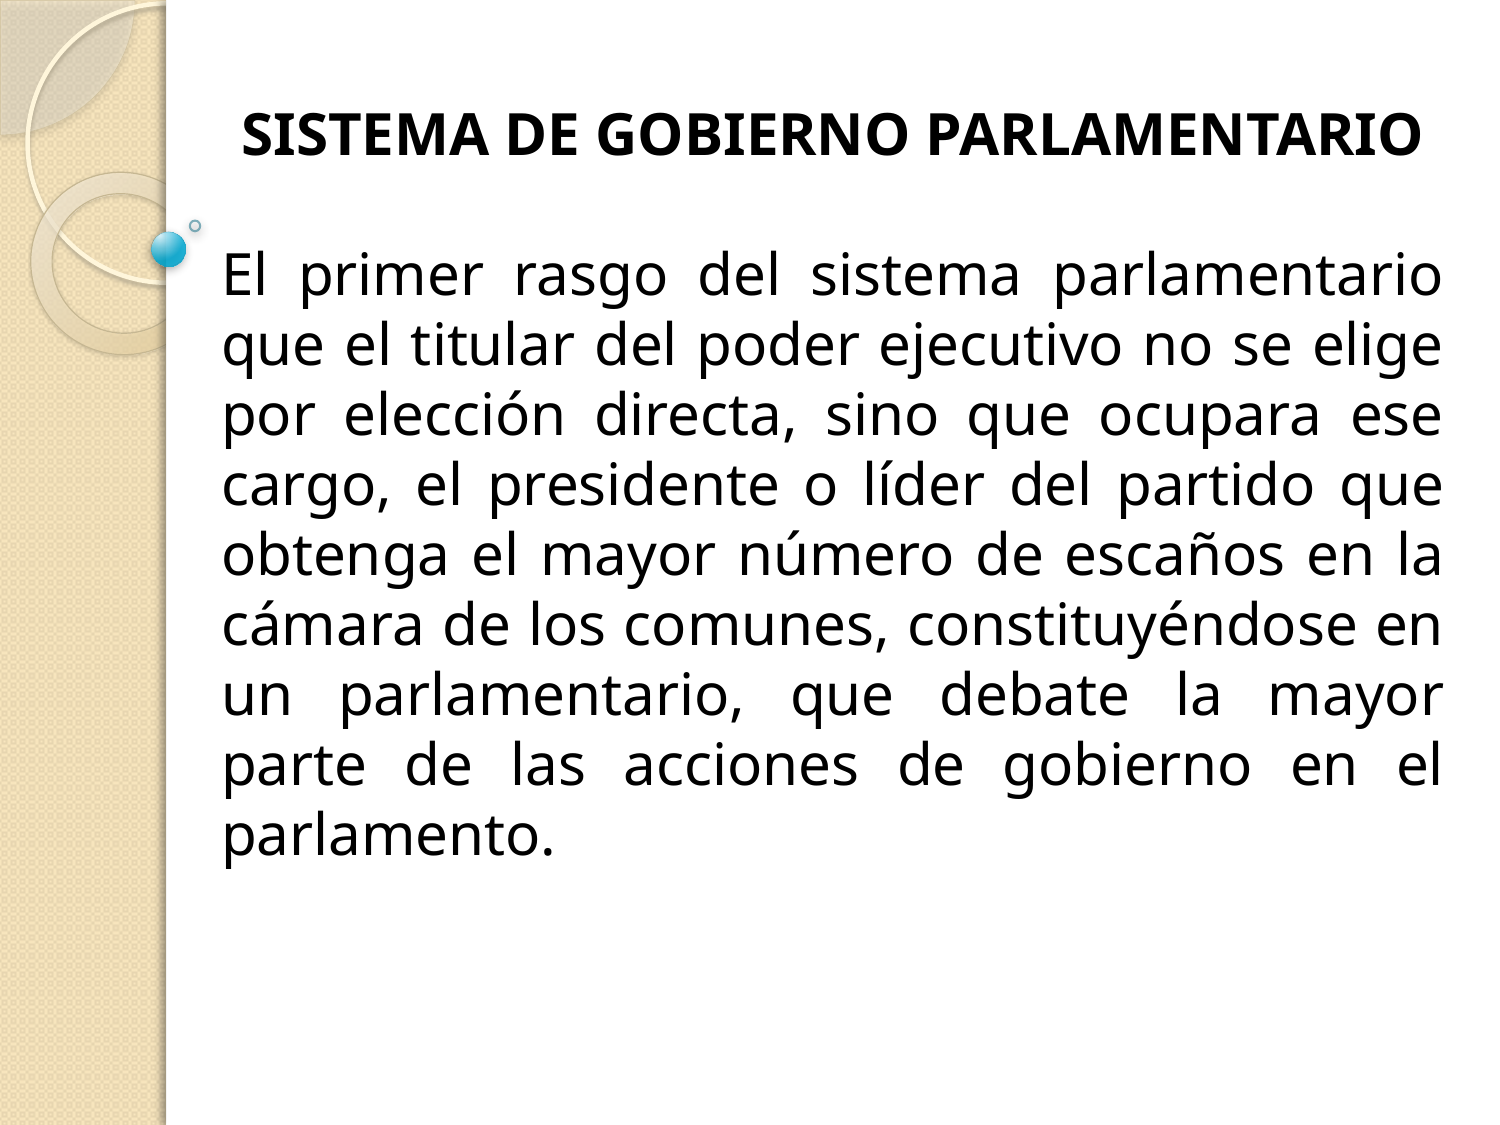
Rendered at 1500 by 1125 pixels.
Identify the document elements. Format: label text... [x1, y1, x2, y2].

text_box [46, 547, 206, 724]
text_box SISTEMA DE GOBIERNO PARLAMENTARIO El primer rasgo del sistema parlamentario que el titular del poder ejecutivo no se elige por elección directa, sino que ocupara ese cargo, el presidente o líder del partido que obtenga el mayor número de escaños en la cámara de los comunes, constituyéndose en un parlamentario, que debate la mayor parte de las acciones de gobierno en el parlamento. [206, 90, 1459, 875]
